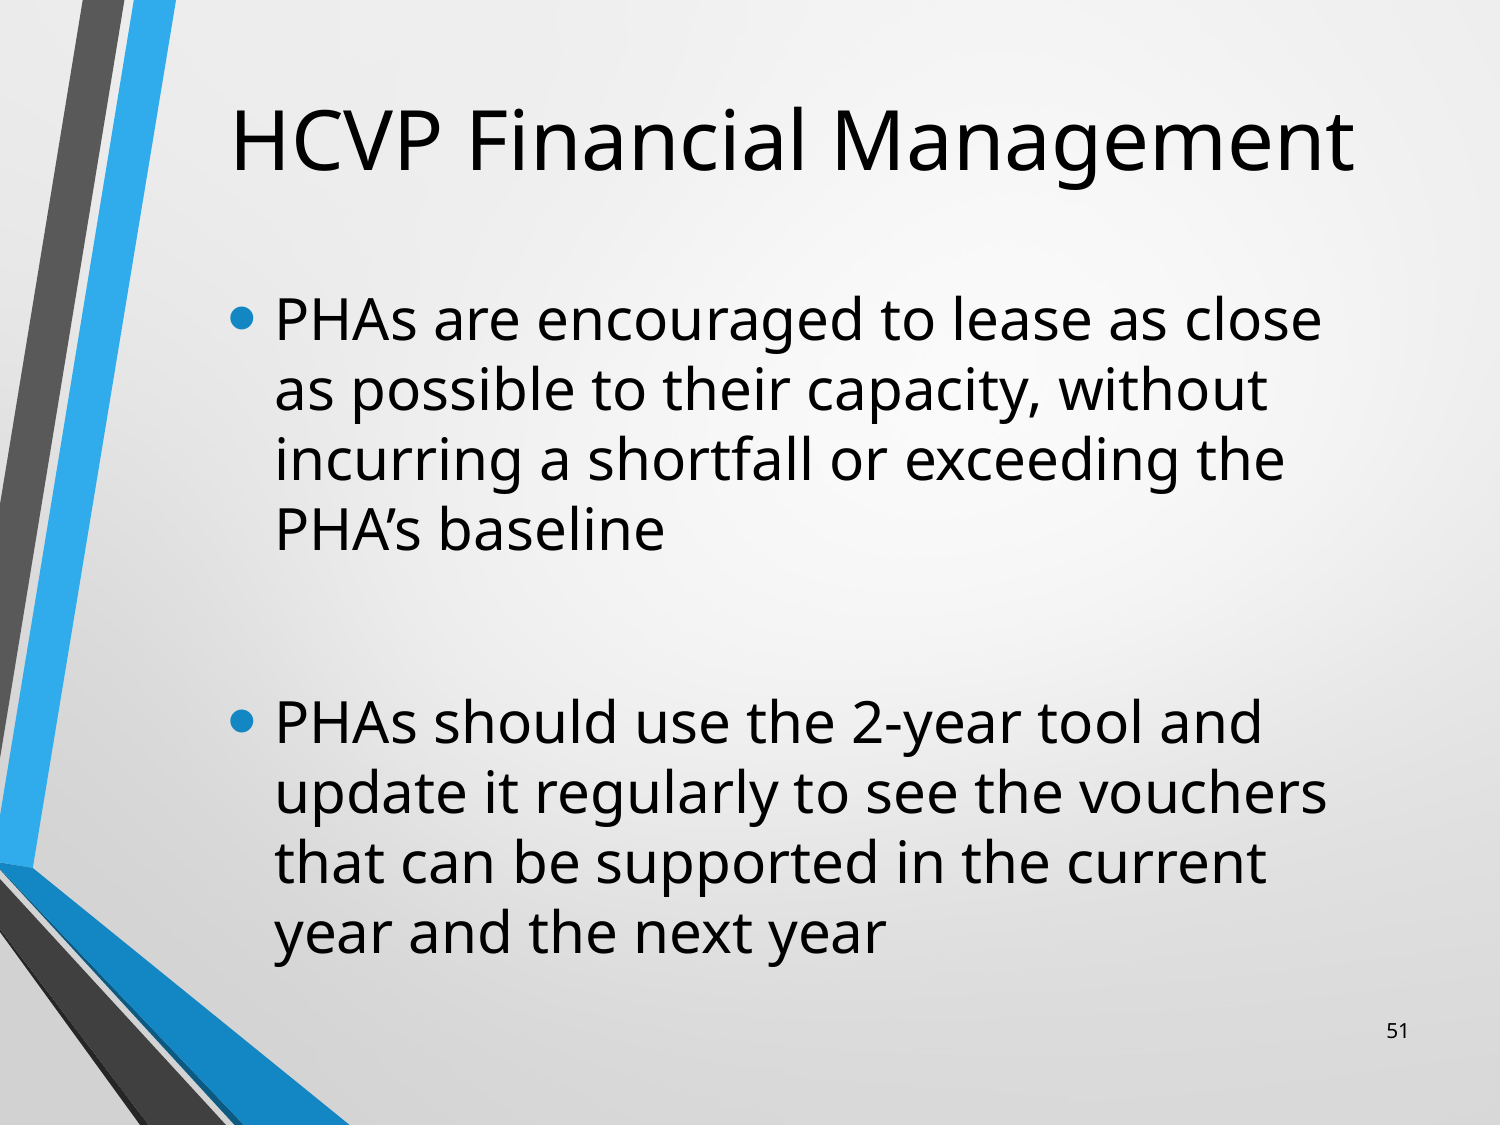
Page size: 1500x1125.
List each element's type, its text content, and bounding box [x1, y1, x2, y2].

title HCVP Financial Management [161, 75, 1425, 200]
list PHAs are encouraged to lease as close as possible to their capacity, without incurring a shortfall or exceeding the PHA’s baseline PHAs should use the 2-year tool and update it regularly to see the vouchers that can be supported in the current year and the next year [137, 275, 1355, 1050]
slide_number 51 [1354, 1001, 1425, 1062]
